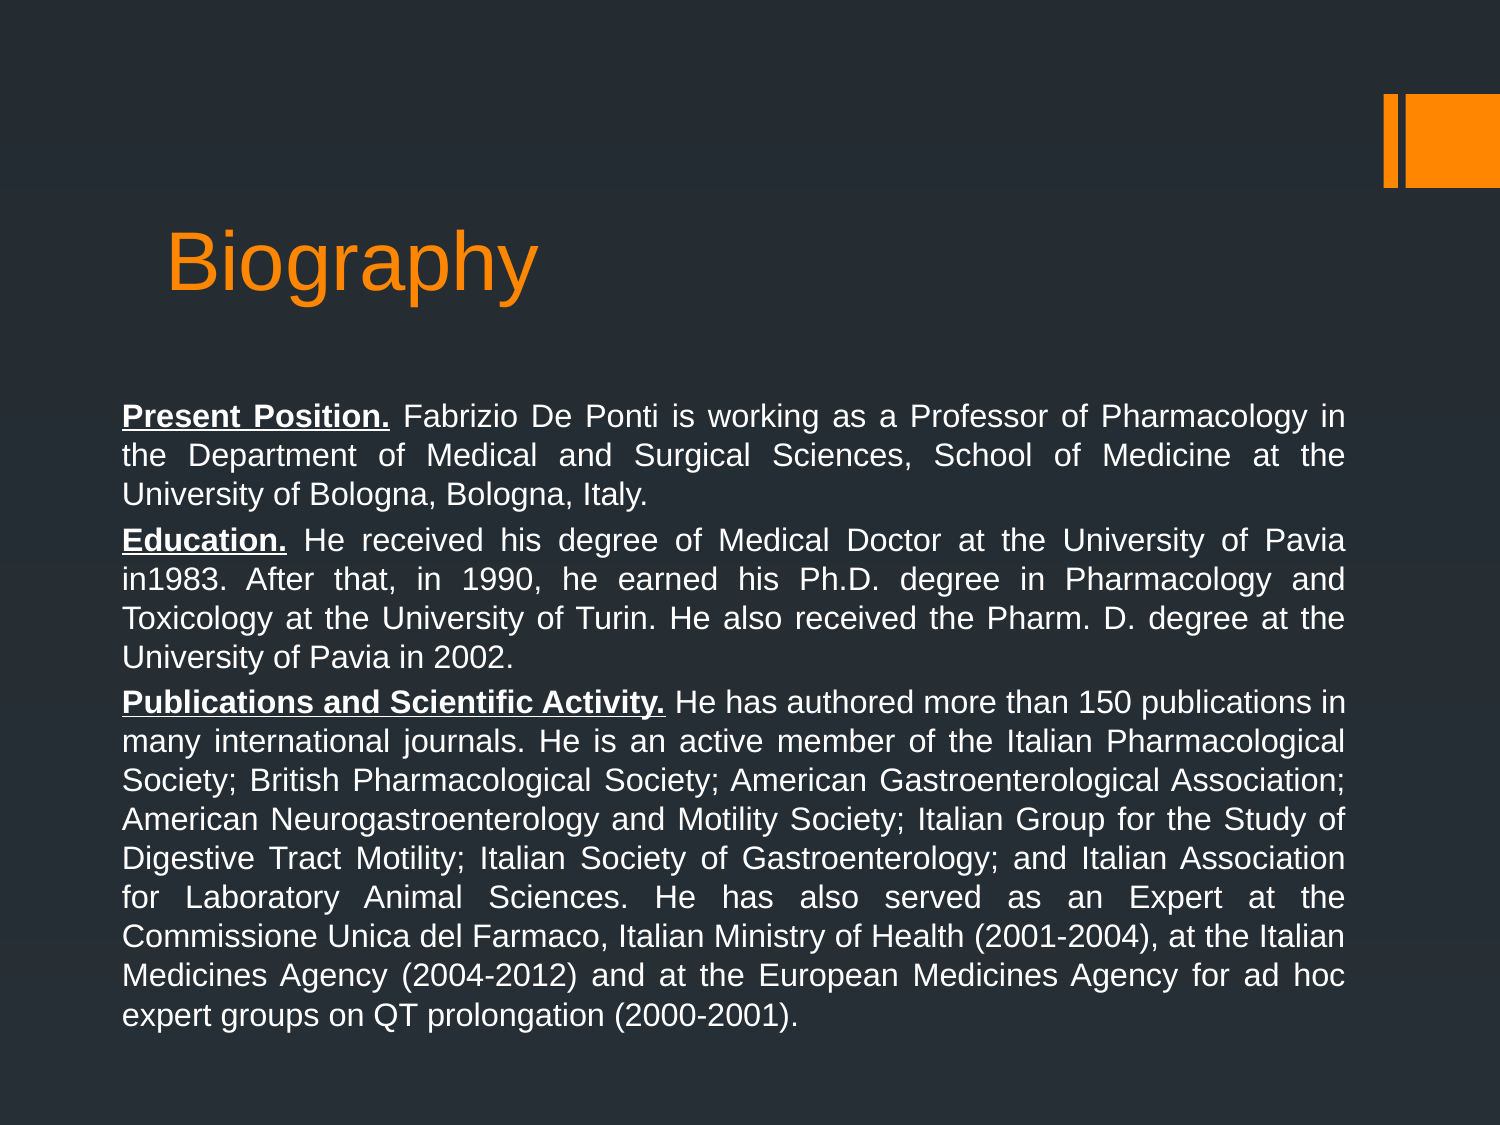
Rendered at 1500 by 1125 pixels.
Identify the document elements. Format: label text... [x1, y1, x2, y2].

list Present Position. Fabrizio De Ponti is working as a Professor of Pharmacology in the Department of Medical and Surgical Sciences, School of Medicine at the University of Bologna, Bologna, Italy. Education. He received his degree of Medical Doctor at the University of Pavia in1983. After that, in 1990, he earned his Ph.D. degree in Pharmacology and Toxicology at the University of Turin. He also received the Pharm. D. degree at the University of Pavia in 2002. Publications and Scientific Activity. He has authored more than 150 publications in many international journals. He is an active member of the Italian Pharmacological Society; British Pharmacological Society; American Gastroenterological Association; American Neurogastroenterology and Motility Society; Italian Group for the Study of Digestive Tract Motility; Italian Society of Gastroenterology; and Italian Association for Laboratory Animal Sciences. He has also served as an Expert at the Commissione Unica del Farmaco, Italian Ministry of Health (2001-2004), at the Italian Medicines Agency (2004-2012) and at the European Medicines Agency for ad hoc expert groups on QT prolongation (2000-2001). [99, 387, 1363, 1075]
title Biography [150, 125, 1350, 315]
